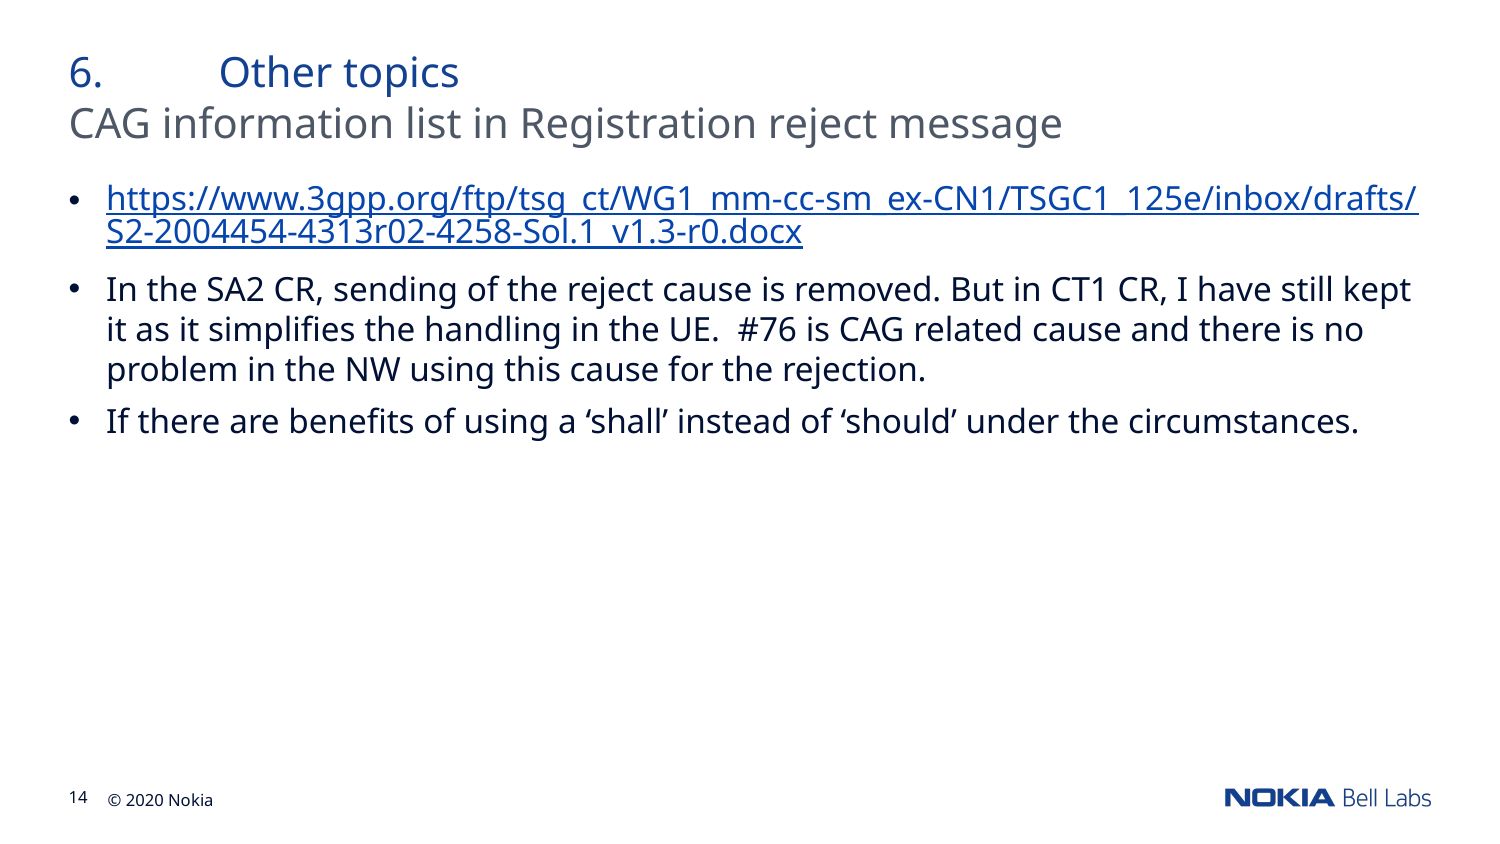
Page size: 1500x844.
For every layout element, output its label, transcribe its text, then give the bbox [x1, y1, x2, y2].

list https://www.3gpp.org/ftp/tsg_ct/WG1_mm-cc-sm_ex-CN1/TSGC1_125e/inbox/drafts/S2-2004454-4313r02-4258-Sol.1_v1.3-r0.docx In the SA2 CR, sending of the reject cause is removed. But in CT1 CR, I have still kept it as it simplifies the handling in the UE. #76 is CAG related cause and there is no problem in the NW using this cause for the rejection. If there are benefits of using a ‘shall’ instead of ‘should’ under the circumstances. [68, 177, 1432, 762]
list CAG information list in Registration reject message [68, 97, 1432, 148]
picture [1200, 763, 1456, 832]
list 6. Other topics [68, 46, 1432, 97]
